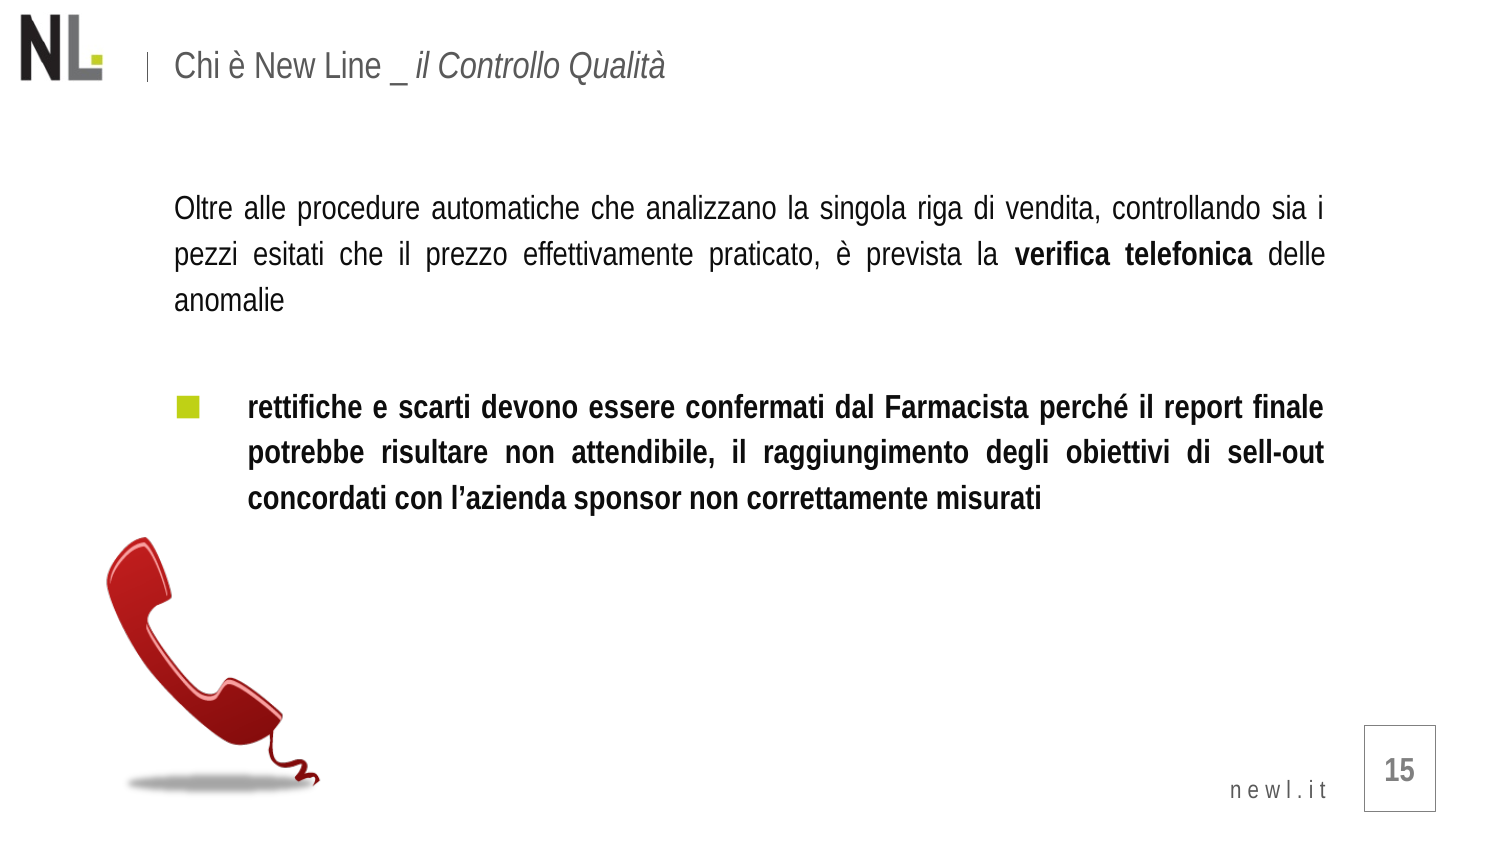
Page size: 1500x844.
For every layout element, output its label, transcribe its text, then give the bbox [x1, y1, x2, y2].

subtitle Chi è New Line _ il Controllo Qualità [159, 32, 1500, 95]
slide_number 15 [1364, 725, 1436, 812]
picture [93, 532, 361, 801]
picture [17, 12, 104, 82]
list Oltre alle procedure automatiche che analizzano la singola riga di vendita, controllando sia i pezzi esitati che il prezzo effettivamente praticato, è prevista la verifica telefonica delle anomalie rettifiche e scarti devono essere confermati dal Farmacista perché il report finale potrebbe risultare non attendibile, il raggiungimento degli obiettivi di sell-out concordati con l’azienda sponsor non correttamente misurati [159, 173, 1341, 710]
